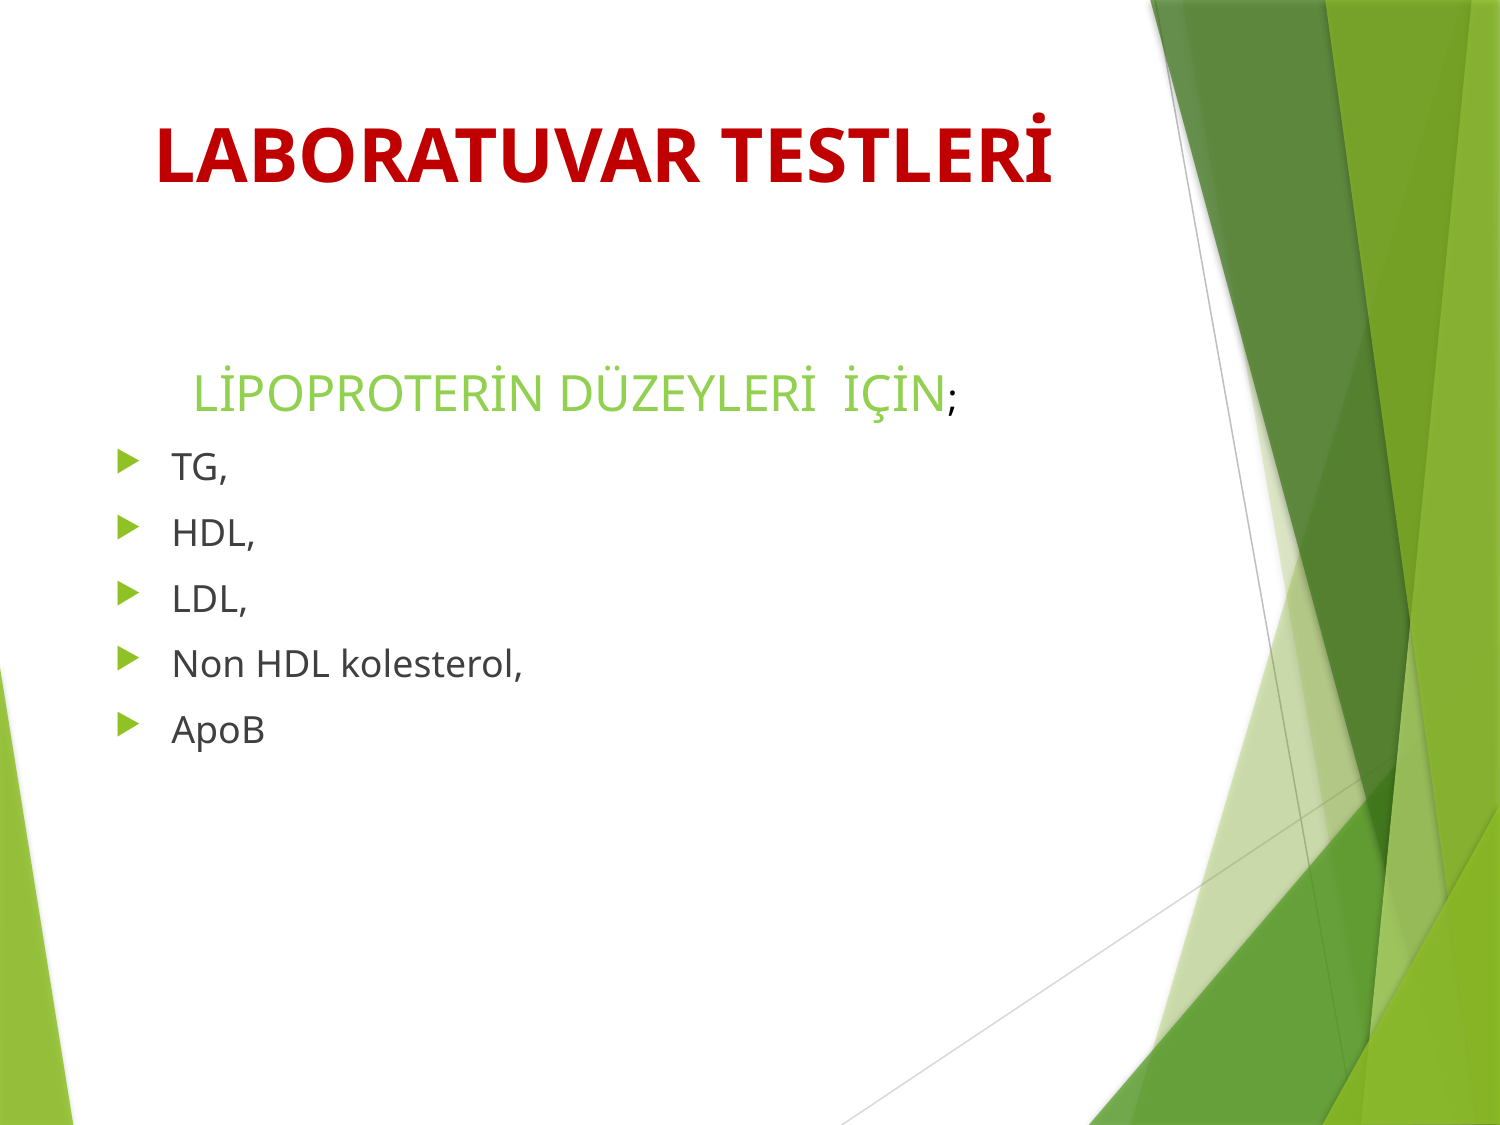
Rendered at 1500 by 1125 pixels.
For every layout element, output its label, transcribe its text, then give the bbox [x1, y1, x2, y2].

list LİPOPROTERİN DÜZEYLERİ İÇİN; TG, HDL, LDL, Non HDL kolesterol, ApoB [99, 354, 1142, 992]
title LABORATUVAR TESTLERİ [99, 99, 1142, 317]
